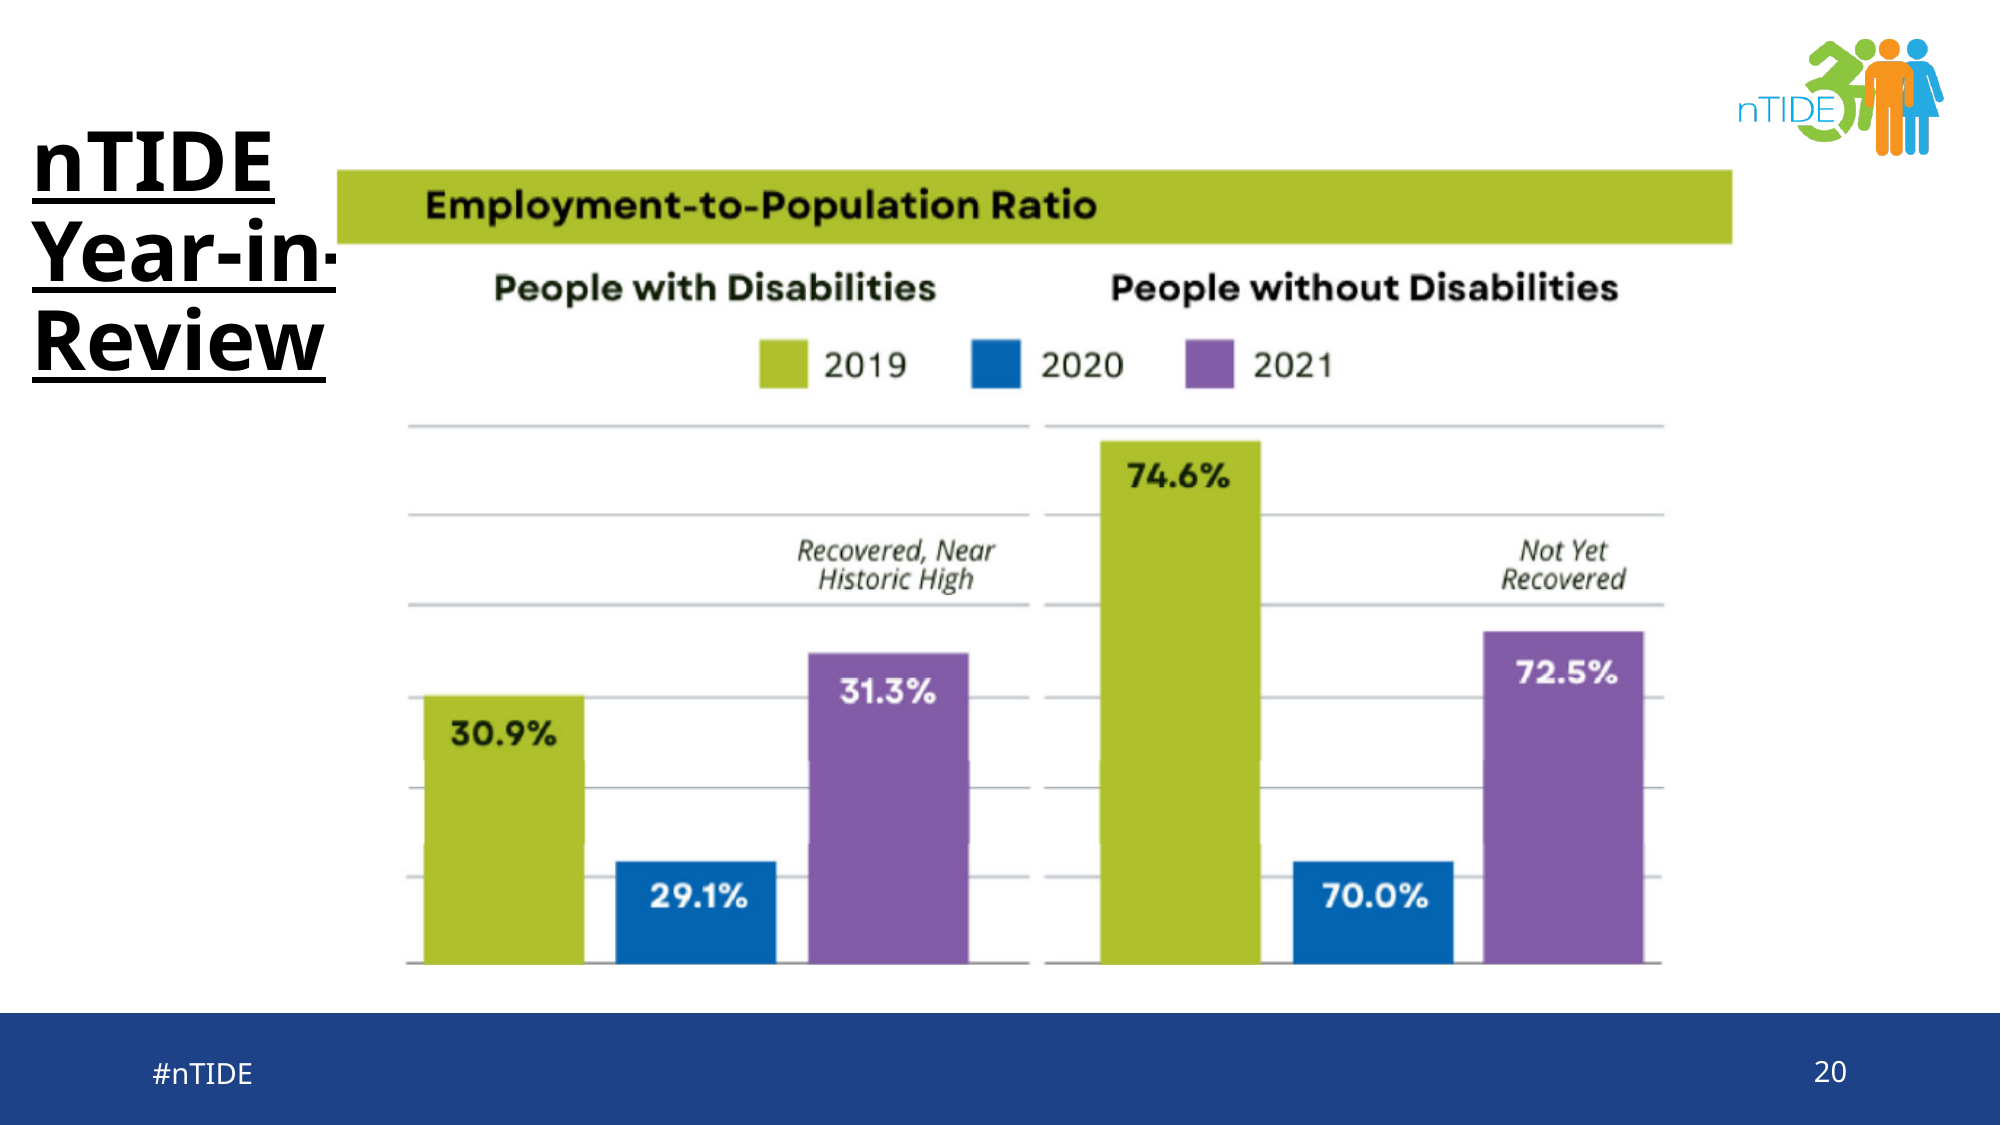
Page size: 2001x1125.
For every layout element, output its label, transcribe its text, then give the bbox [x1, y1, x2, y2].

picture [335, 169, 1735, 965]
picture [1731, 34, 1952, 167]
title nTIDE Year-in-Review [16, 111, 383, 595]
slide_number #nTIDE [137, 1042, 588, 1103]
slide_number 20 [1412, 1042, 1863, 1103]
